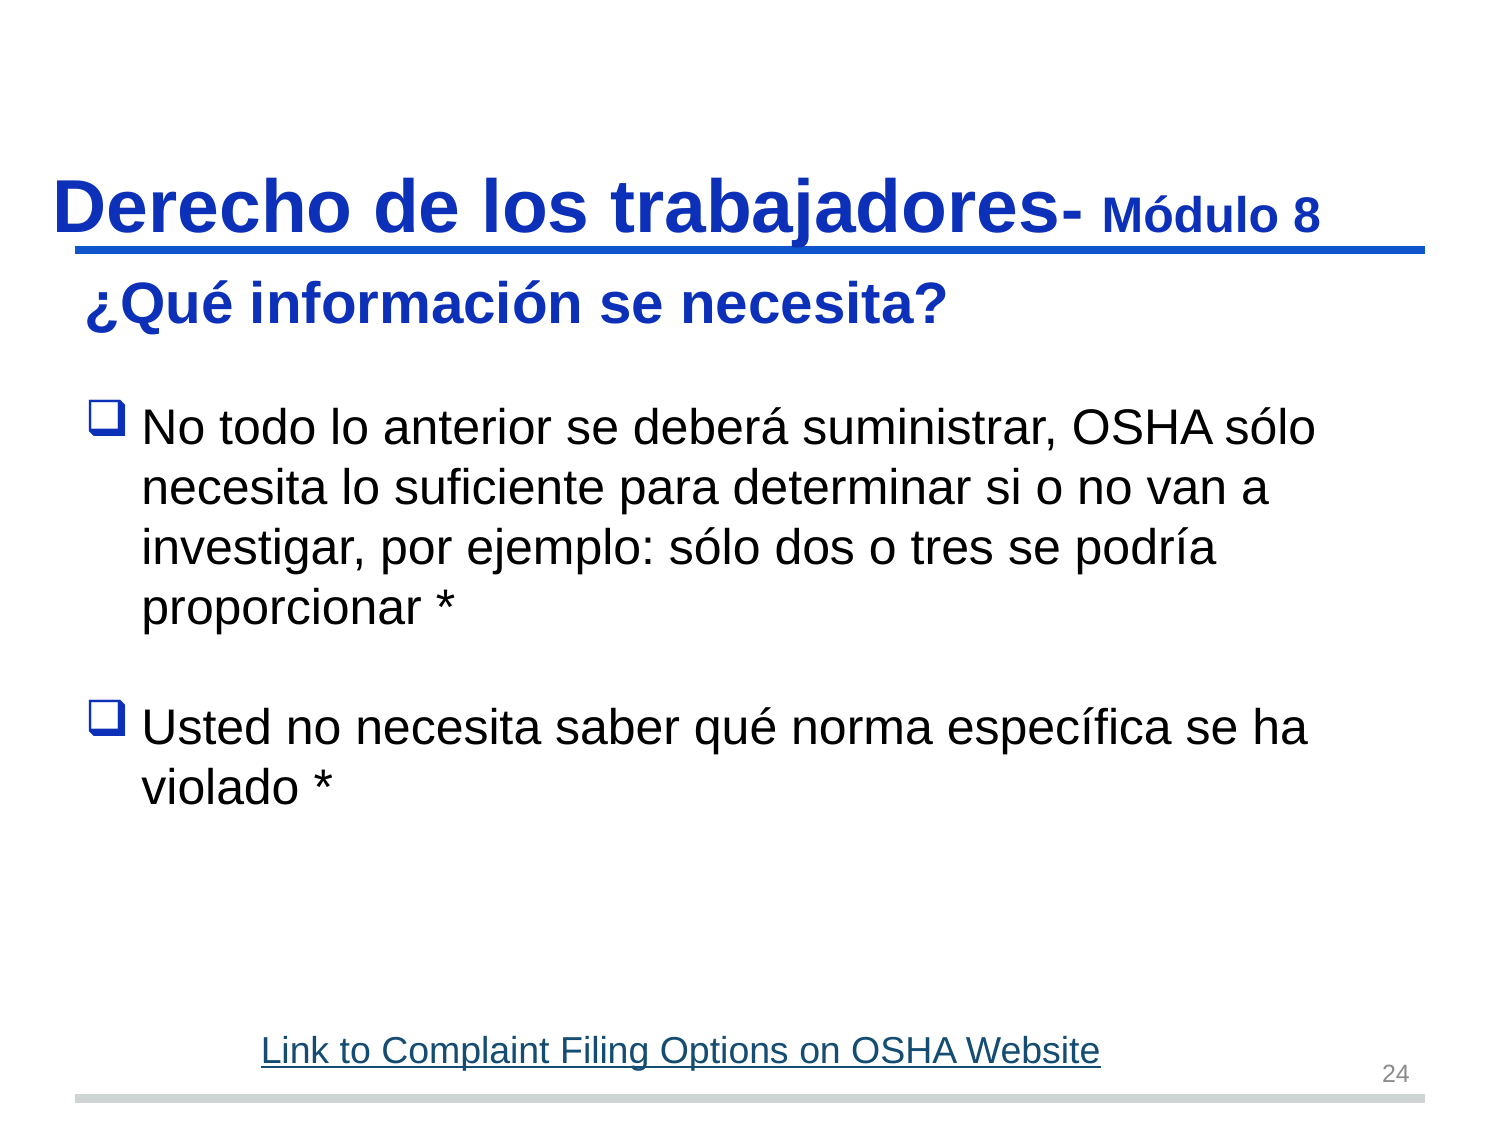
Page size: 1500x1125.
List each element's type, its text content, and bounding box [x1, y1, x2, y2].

title Derecho de los trabajadores- Módulo 8 s24 [37, 74, 1388, 263]
slide_number 24 [1209, 1042, 1425, 1103]
text_box Link to Complaint Filing Options on OSHA Website [246, 1018, 1209, 1124]
list ¿Qué información se necesita? No todo lo anterior se deberá suministrar, OSHA sólo necesita lo suficiente para determinar si o no van a investigar, por ejemplo: sólo dos o tres se podría proporcionar * Usted no necesita saber qué norma específica se ha violado * [70, 263, 1338, 861]
